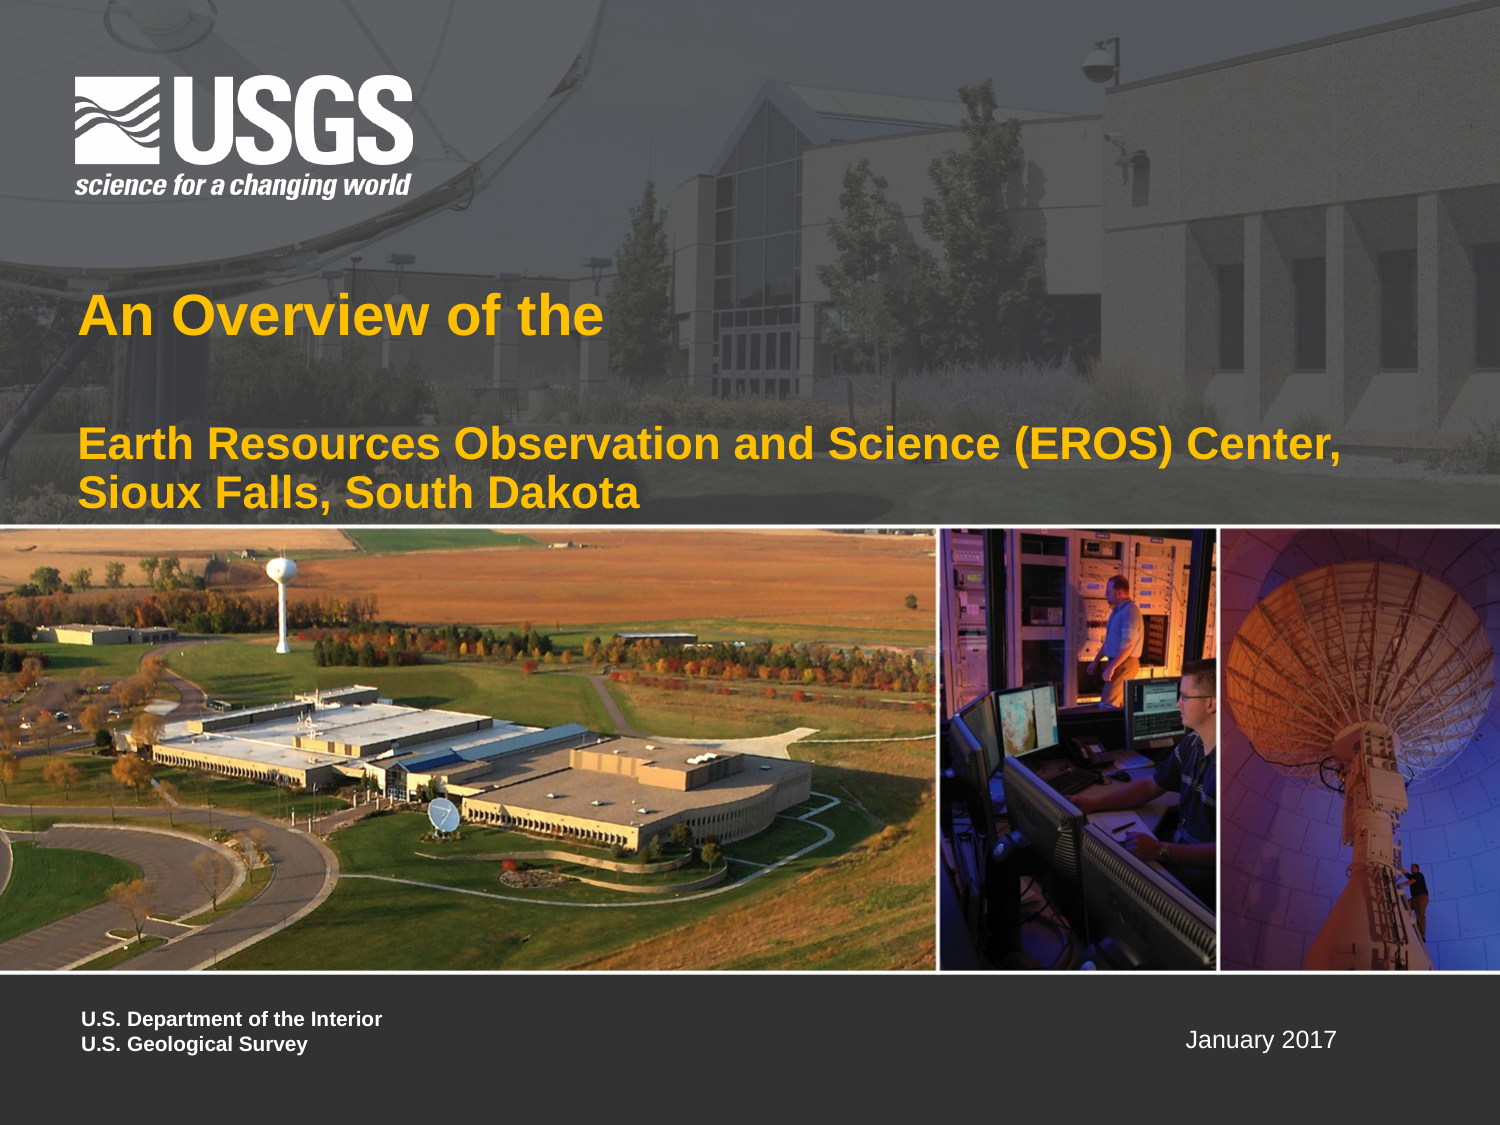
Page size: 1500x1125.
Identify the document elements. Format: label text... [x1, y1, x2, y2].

title An Overview of the Earth Resources Observation and Science (EROS) Center, Sioux Falls, South Dakota [61, 257, 1426, 547]
text_box January 2017 [1170, 1023, 1480, 1054]
picture [0, 0, 1500, 1125]
